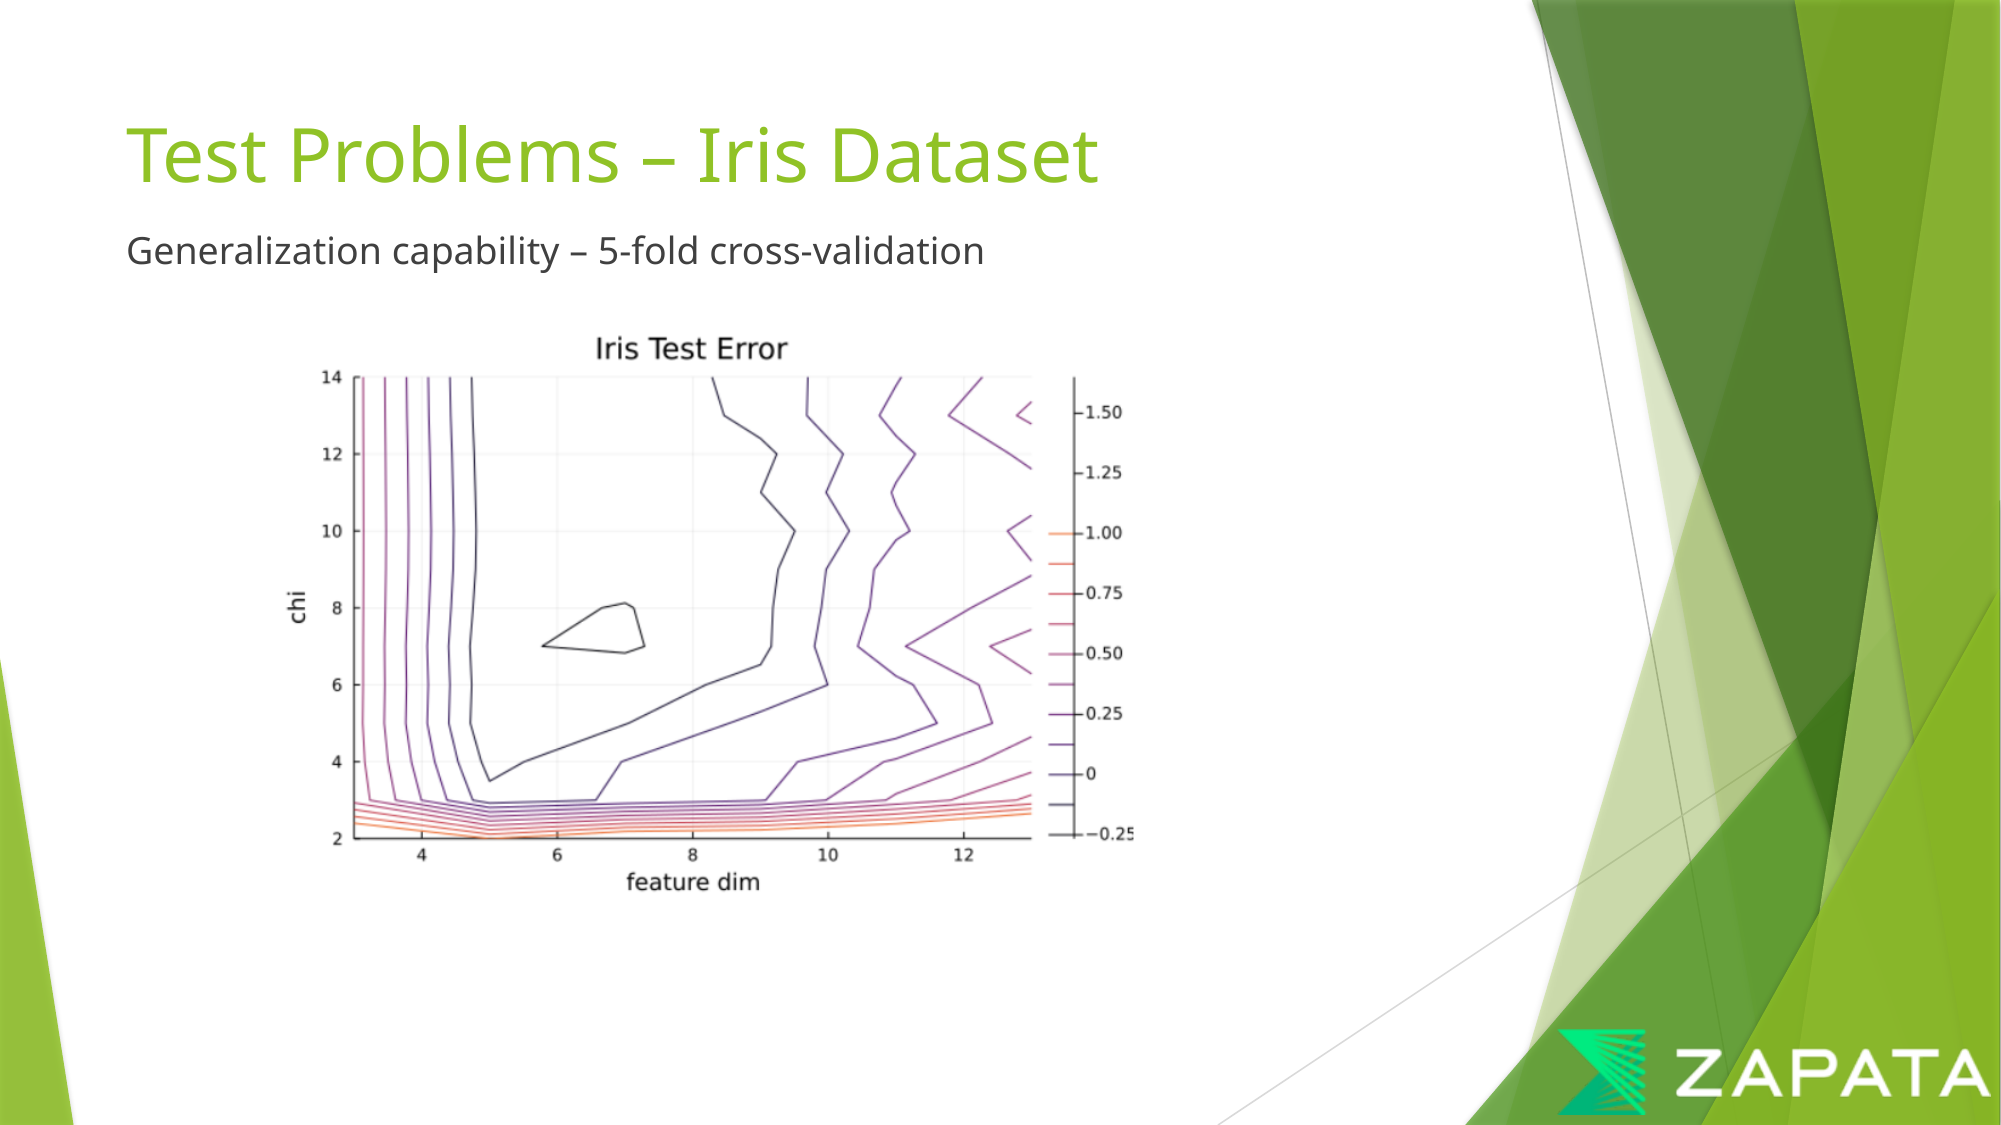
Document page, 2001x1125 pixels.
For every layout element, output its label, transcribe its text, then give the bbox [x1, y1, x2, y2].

picture [1556, 1028, 1991, 1115]
list Generalization capability – 5-fold cross-validation [111, 219, 1522, 991]
title Test Problems – Iris Dataset [111, 99, 1522, 219]
picture [279, 331, 1147, 898]
